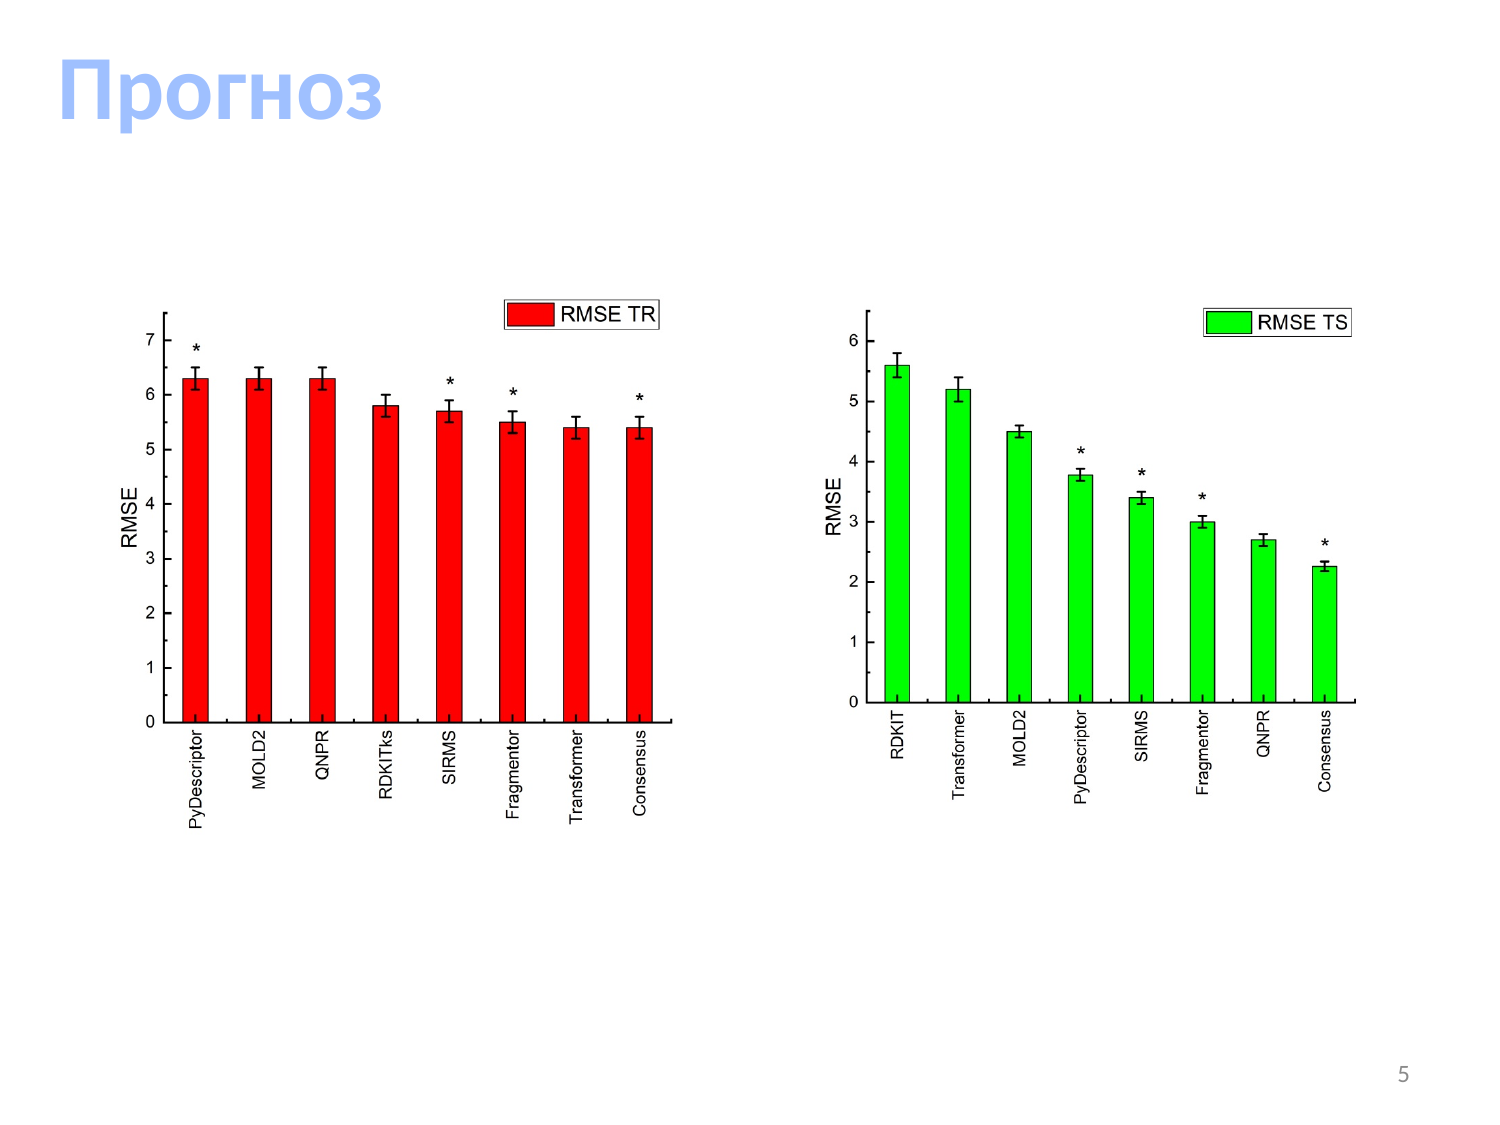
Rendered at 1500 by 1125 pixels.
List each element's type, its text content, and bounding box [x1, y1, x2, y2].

slide_number 5 [1074, 1042, 1425, 1103]
text_box Прогноз [42, 20, 401, 146]
picture [29, 266, 1454, 837]
